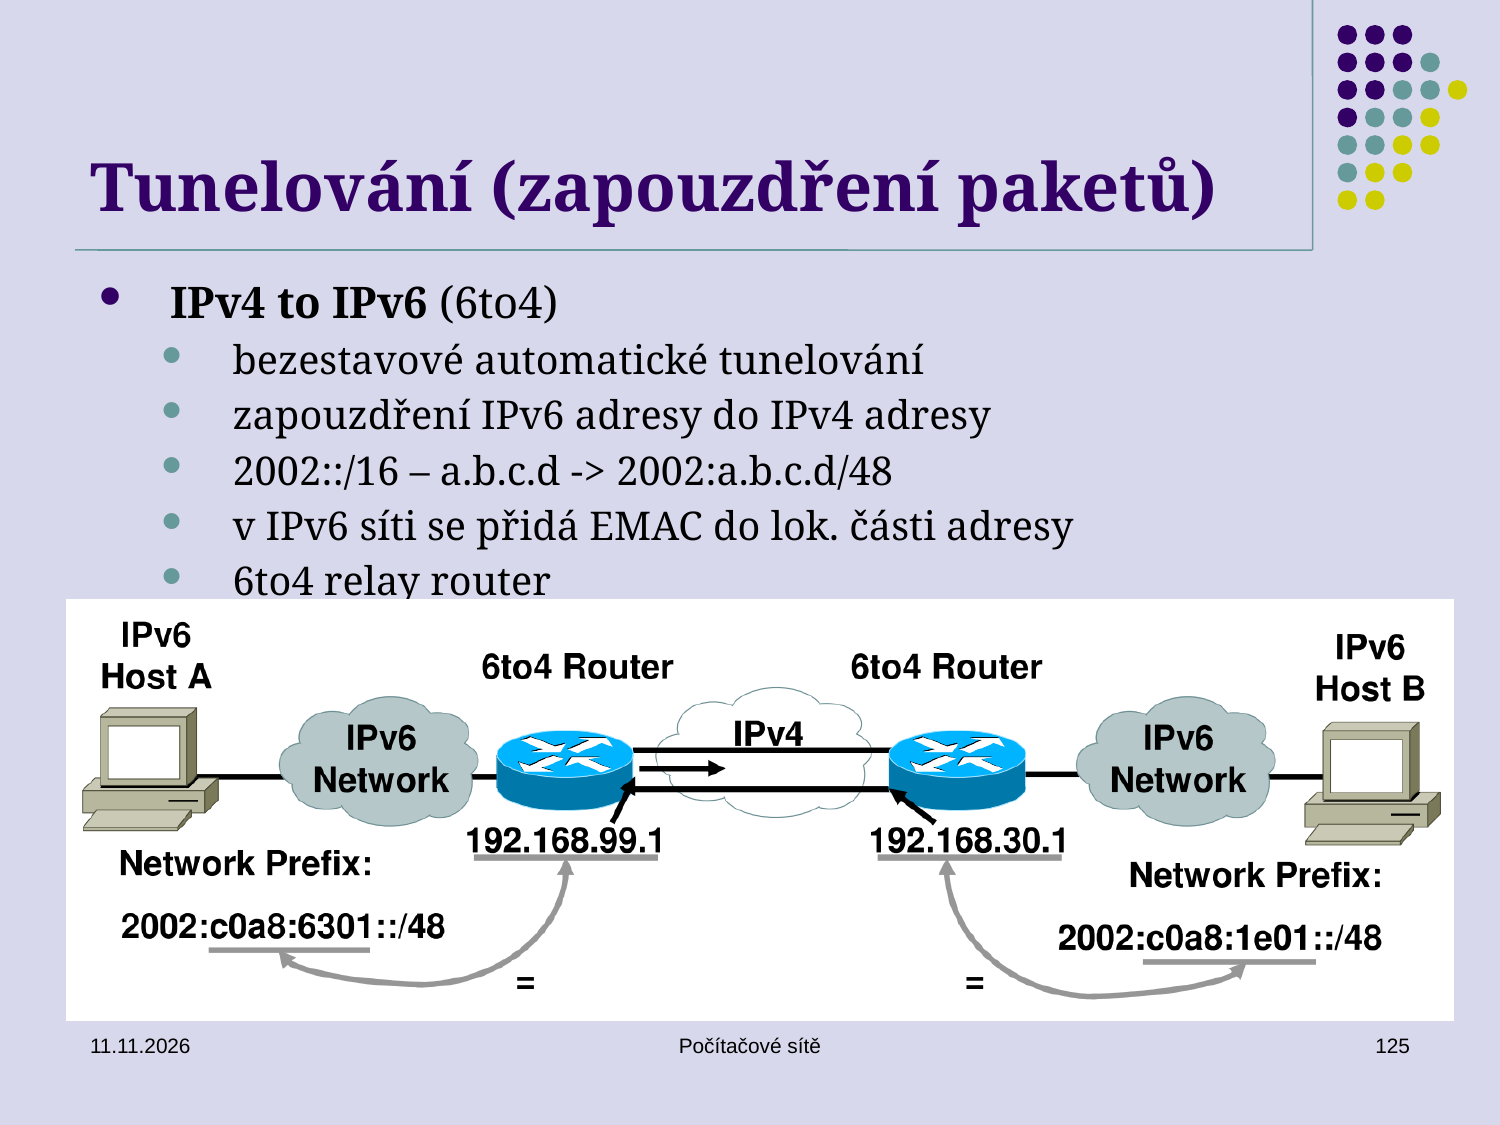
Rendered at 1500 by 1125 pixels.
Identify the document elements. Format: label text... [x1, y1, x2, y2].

slide_number 125 [1074, 1025, 1425, 1100]
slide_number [75, 1025, 425, 1100]
list IPv4 to IPv6 (6to4) bezestavové automatické tunelování zapouzdření IPv6 adresy do IPv4 adresy 2002::/16 – a.b.c.d -> 2002:a.b.c.d/48 v IPv6 síti se přidá EMAC do lok. části adresy 6to4 relay router [75, 267, 1463, 613]
picture [66, 599, 1454, 1021]
footer Počítačové sítě [512, 1025, 988, 1100]
title Tunelování (zapouzdření paketů) [75, 20, 1313, 233]
